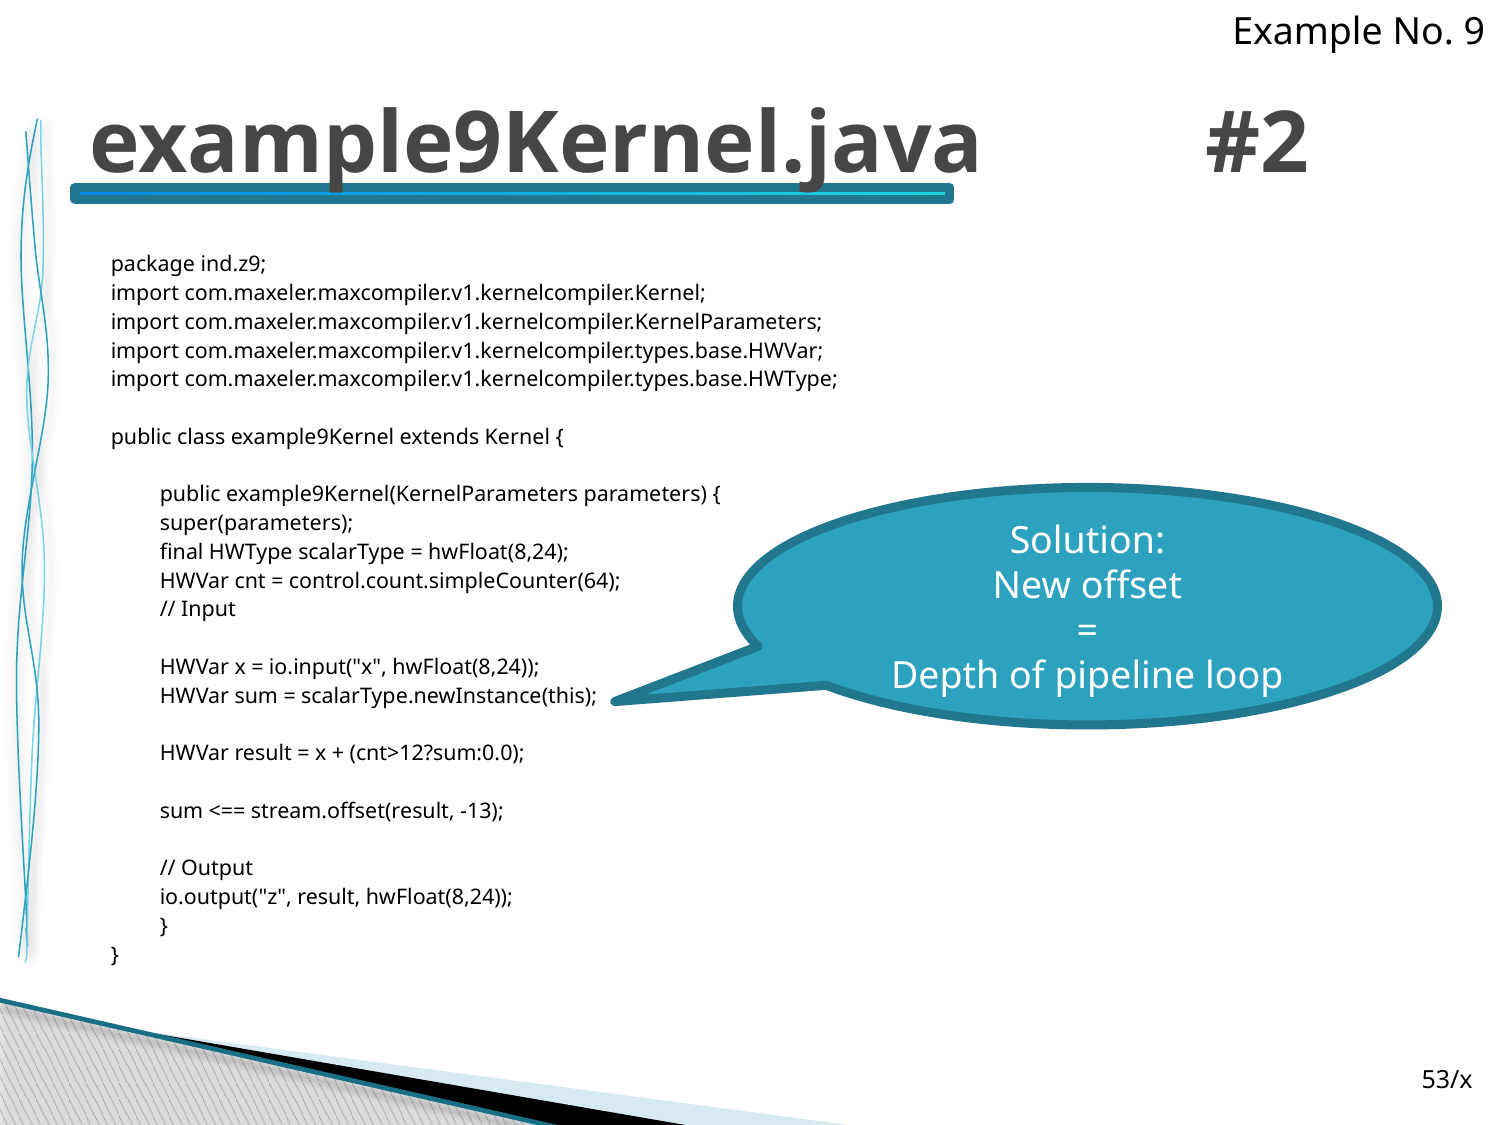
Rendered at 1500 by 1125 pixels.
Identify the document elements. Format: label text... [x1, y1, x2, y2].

list Example No. 9 [1074, 0, 1500, 63]
list package ind.z9; import com.maxeler.maxcompiler.v1.kernelcompiler.Kernel; import com.maxeler.maxcompiler.v1.kernelcompiler.KernelParameters; import com.maxeler.maxcompiler.v1.kernelcompiler.types.base.HWVar; import com.maxeler.maxcompiler.v1.kernelcompiler.types.base.HWType; public class example9Kernel extends Kernel { public example9Kernel(KernelParameters parameters) { super(parameters); final HWType scalarType = hwFloat(8,24); HWVar cnt = control.count.simpleCounter(64); // Input HWVar x = io.input("x", hwFloat(8,24)); HWVar sum = scalarType.newInstance(this); HWVar result = x + (cnt>12?sum:0.0); sum <== stream.offset(result, -13); // Output io.output("z", result, hwFloat(8,24)); } } [75, 243, 1425, 986]
title example9Kernel.java #2 [75, 45, 1425, 233]
text_box Solution: New offset = Depth of pipeline loop [610, 482, 1442, 730]
